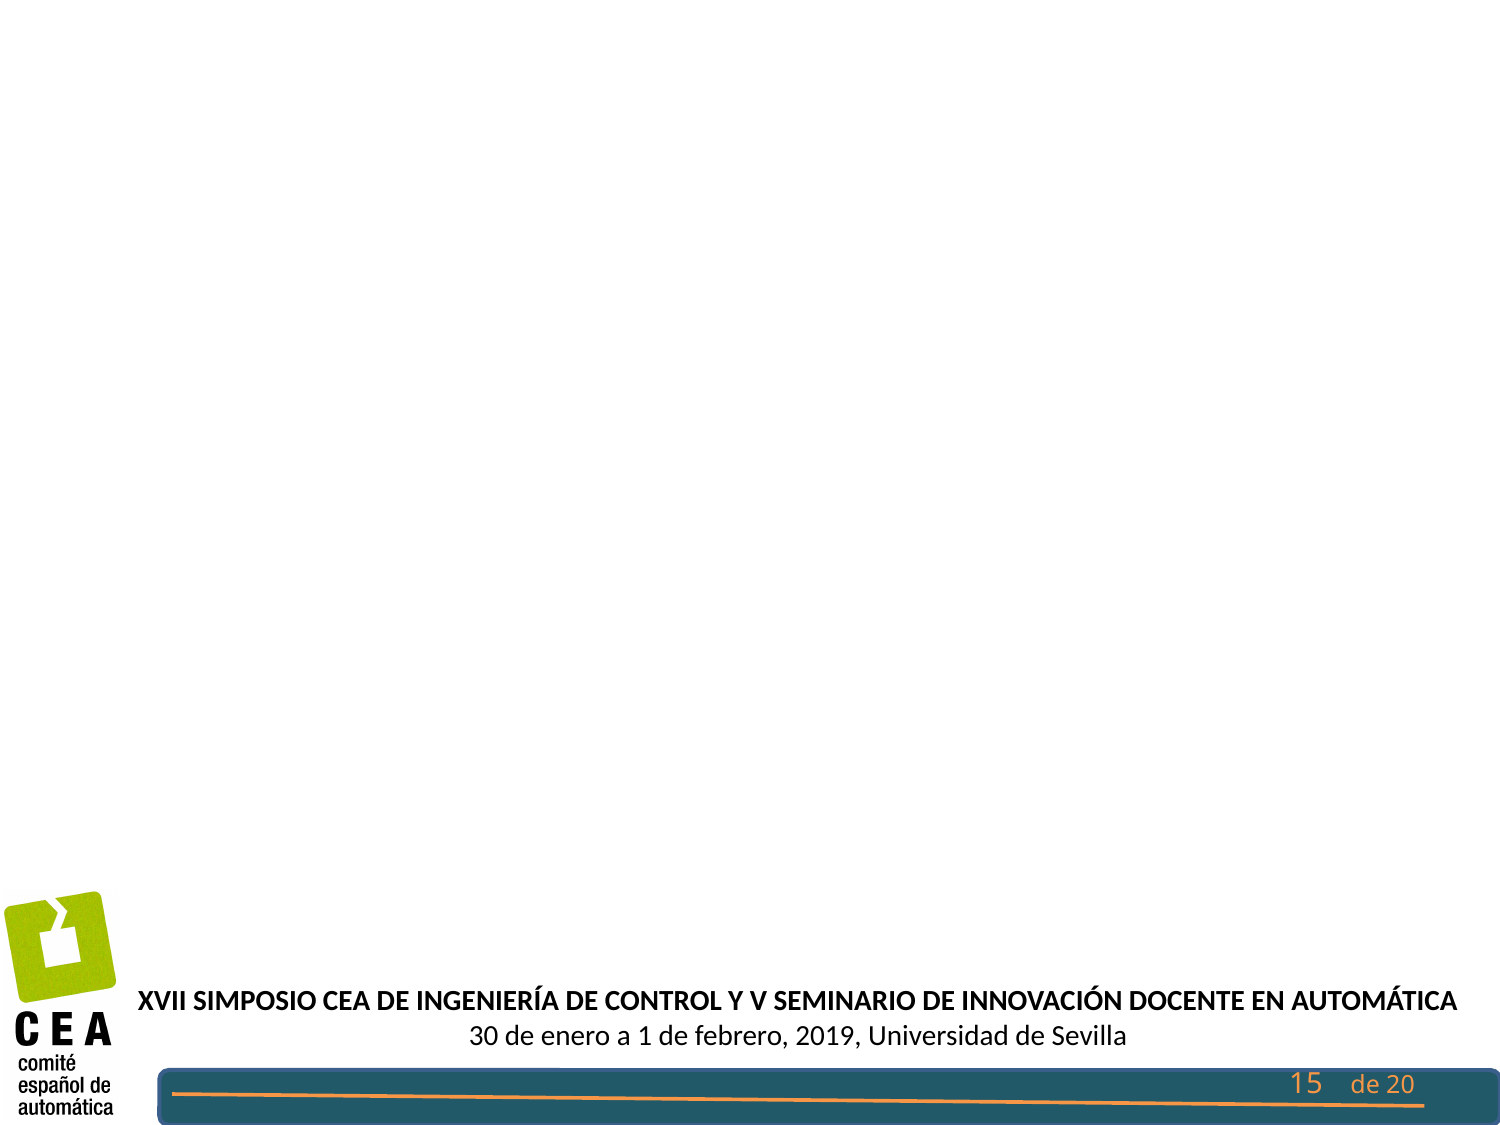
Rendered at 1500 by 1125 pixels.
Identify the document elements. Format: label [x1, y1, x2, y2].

picture [2, 889, 119, 1120]
